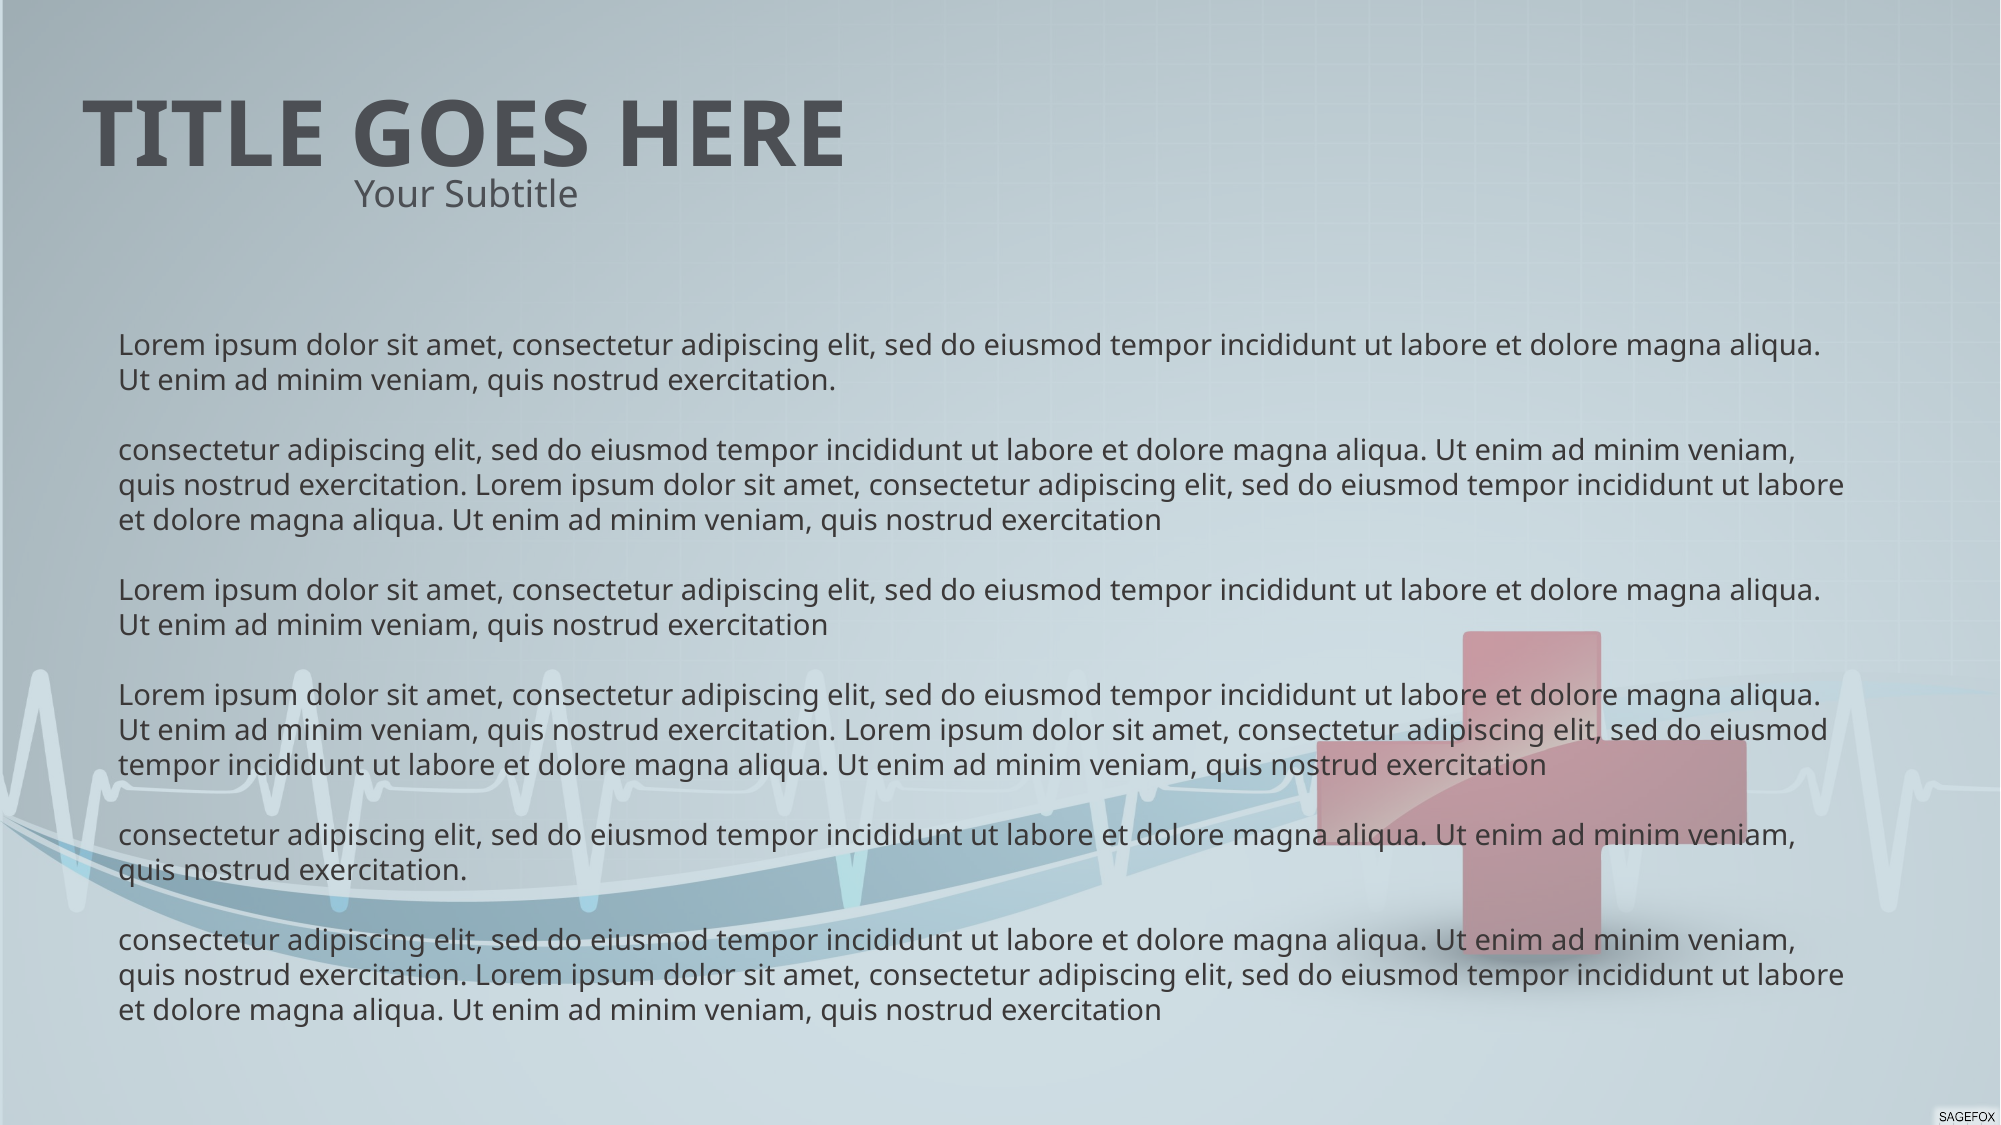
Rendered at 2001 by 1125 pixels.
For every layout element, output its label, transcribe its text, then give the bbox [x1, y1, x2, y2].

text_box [13, 66, 918, 224]
text_box Lorem ipsum dolor sit amet, consectetur adipiscing elit, sed do eiusmod tempor incididunt ut labore et dolore magna aliqua. Ut enim ad minim veniam, quis nostrud exercitation. consectetur adipiscing elit, sed do eiusmod tempor incididunt ut labore et dolore magna aliqua. Ut enim ad minim veniam, quis nostrud exercitation. Lorem ipsum dolor sit amet, consectetur adipiscing elit, sed do eiusmod tempor incididunt ut labore et dolore magna aliqua. Ut enim ad minim veniam, quis nostrud exercitation Lorem ipsum dolor sit amet, consectetur adipiscing elit, sed do eiusmod tempor incididunt ut labore et dolore magna aliqua. Ut enim ad minim veniam, quis nostrud exercitation Lorem ipsum dolor sit amet, consectetur adipiscing elit, sed do eiusmod tempor incididunt ut labore et dolore magna aliqua. Ut enim ad minim veniam, quis nostrud exercitation. Lorem ipsum dolor sit amet, consectetur adipiscing elit, sed do eiusmod tempor incididunt ut labore et dolore magna aliqua. Ut enim ad minim veniam, quis nostrud exercitation consectetur adipiscing elit, sed do eiusmod tempor incididunt ut labore et dolore magna aliqua. Ut enim ad minim veniam, quis nostrud exercitation. consectetur adipiscing elit, sed do eiusmod tempor incididunt ut labore et dolore magna aliqua. Ut enim ad minim veniam, quis nostrud exercitation. Lorem ipsum dolor sit amet, consectetur adipiscing elit, sed do eiusmod tempor incididunt ut labore et dolore magna aliqua. Ut enim ad minim veniam, quis nostrud exercitation [103, 319, 1866, 1069]
picture [1936, 1111, 1997, 1125]
